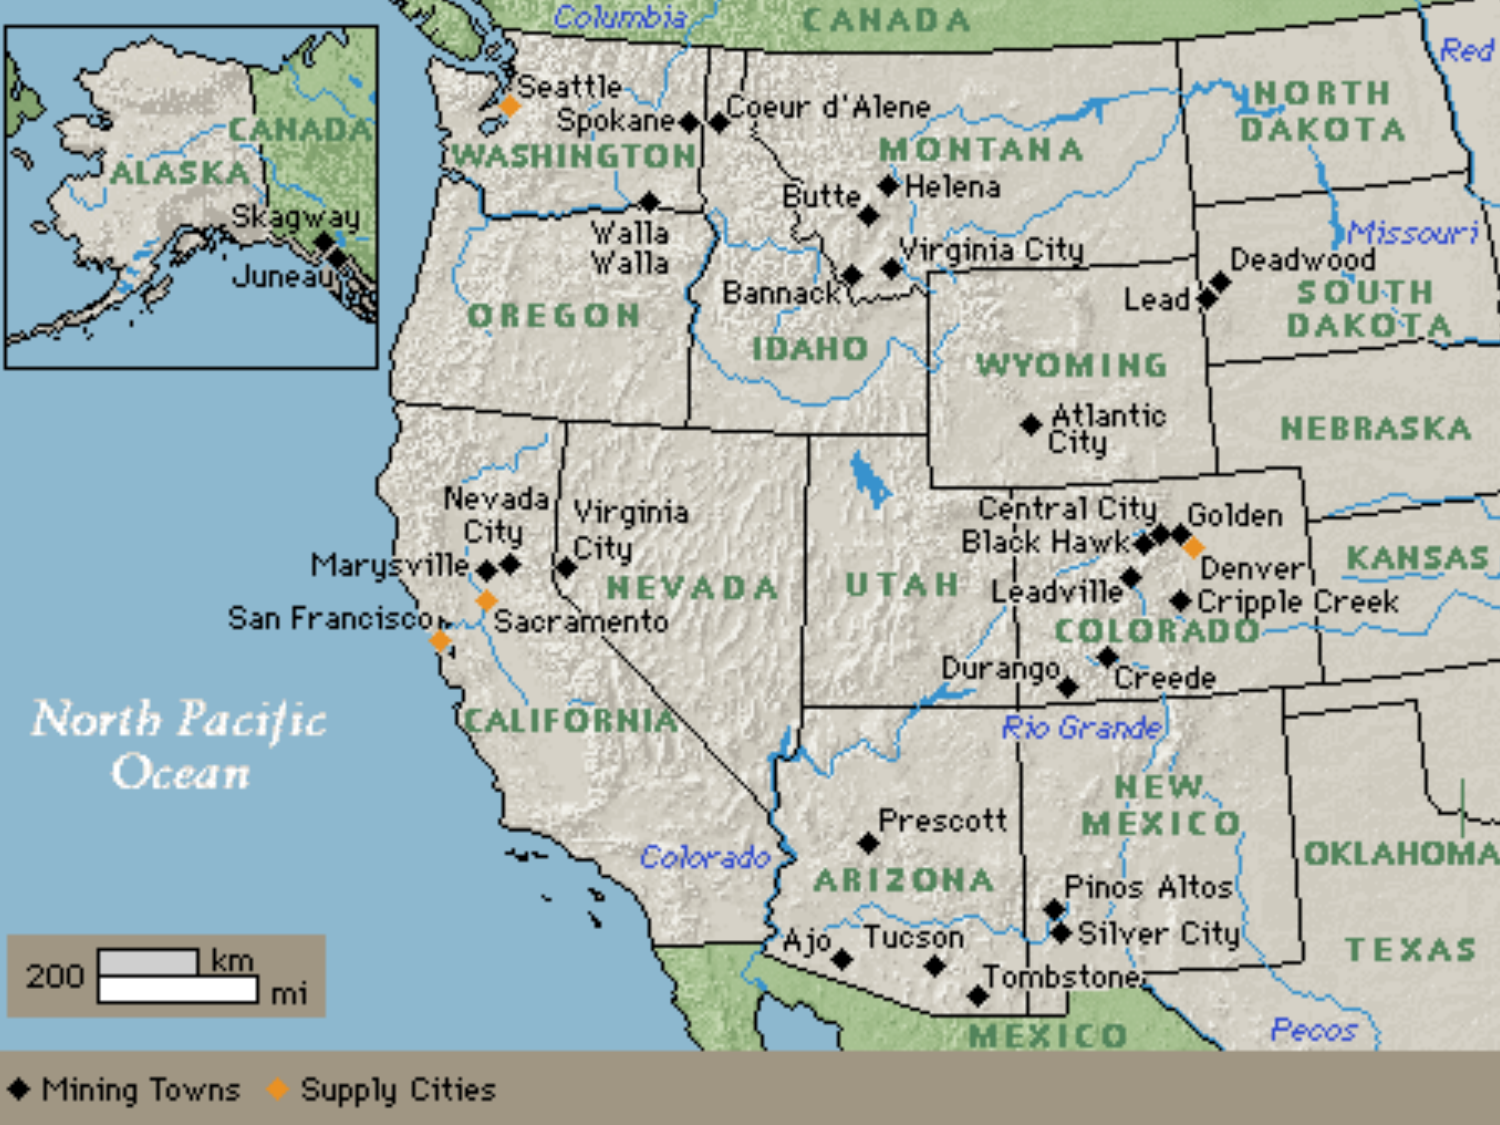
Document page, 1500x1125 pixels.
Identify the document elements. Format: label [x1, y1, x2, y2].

list [0, 0, 1500, 1125]
